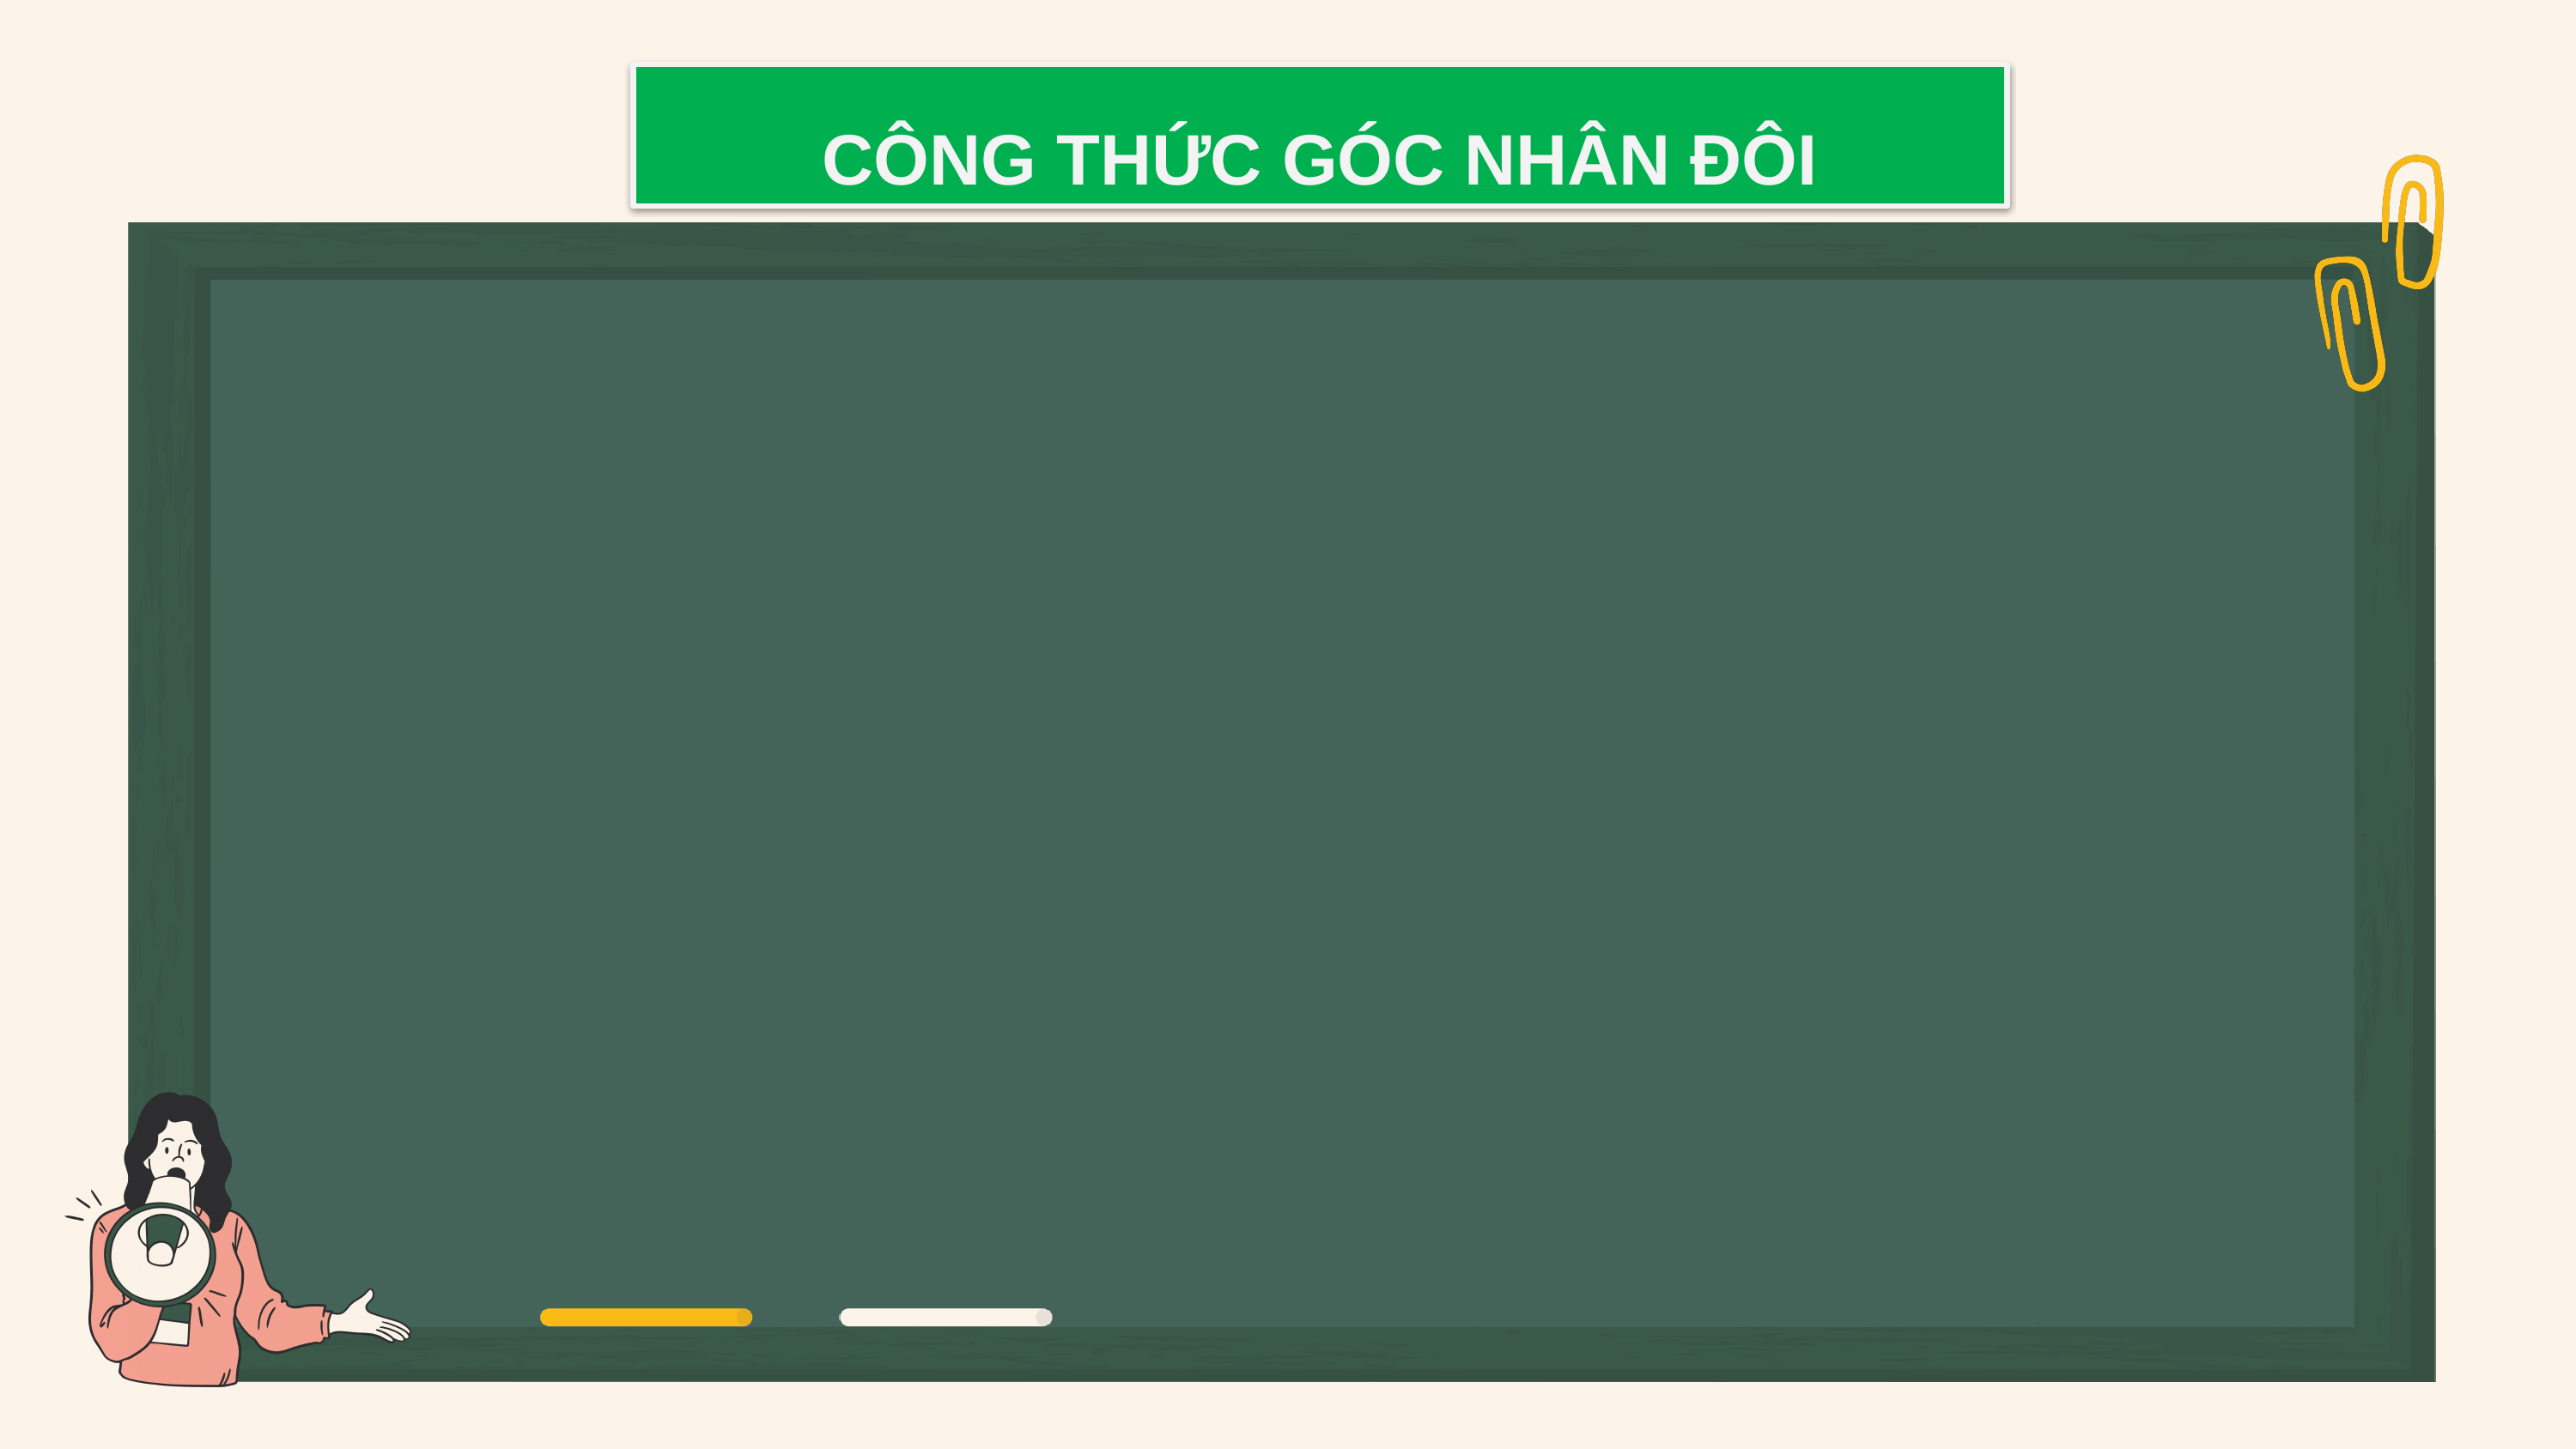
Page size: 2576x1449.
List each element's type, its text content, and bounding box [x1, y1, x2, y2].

picture [64, 155, 2444, 1388]
text_box CÔNG THỨC GÓC NHÂN ĐÔI [633, 64, 2008, 206]
